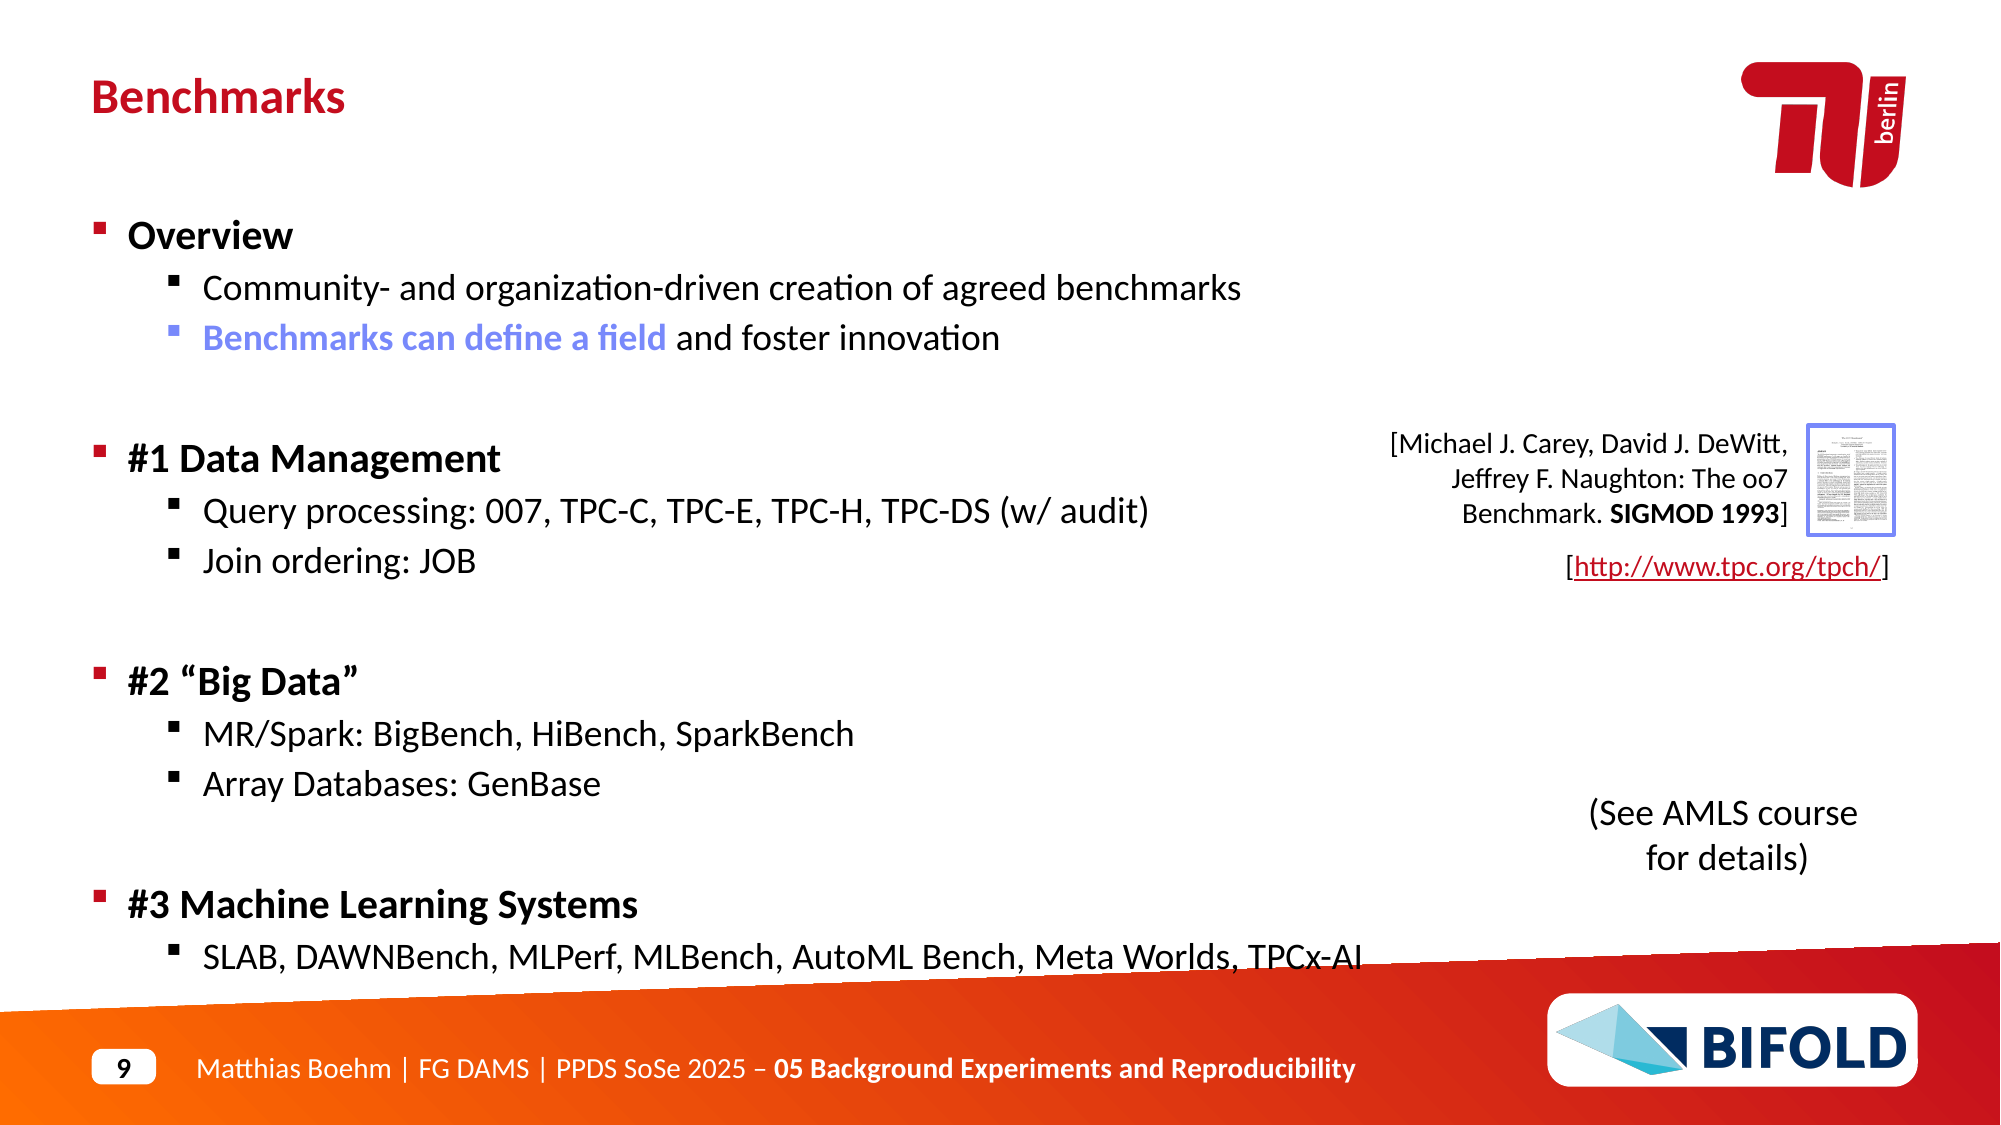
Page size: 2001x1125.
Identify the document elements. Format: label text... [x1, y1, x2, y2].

picture [1556, 1004, 1906, 1075]
picture [1741, 62, 1906, 188]
list Benchmarks [91, 65, 1455, 183]
text_box [http://www.tpc.org/tpch/] [1528, 540, 1928, 590]
list Overview Community- and organization-driven creation of agreed benchmarks Benchmarks can define a field and foster innovation #1 Data Management Query processing: 007, TPC-C, TPC-E, TPC-H, TPC-DS (w/ audit) Join ordering: JOB #2 “Big Data” MR/Spark: BigBench, HiBench, SparkBench Array Databases: GenBase #3 Machine Learning Systems SLAB, DAWNBench, MLPerf, MLBench, AutoML Bench, Meta Worlds, TPCx-AI [90, 208, 1908, 948]
text_box [Michael J. Carey, David J. DeWitt, Jeffrey F. Naughton: The oo7 Benchmark. SIGMOD 1993] [1343, 417, 1789, 537]
picture [1809, 427, 1892, 533]
text_box (See AMLS course for details) [1552, 780, 1903, 886]
